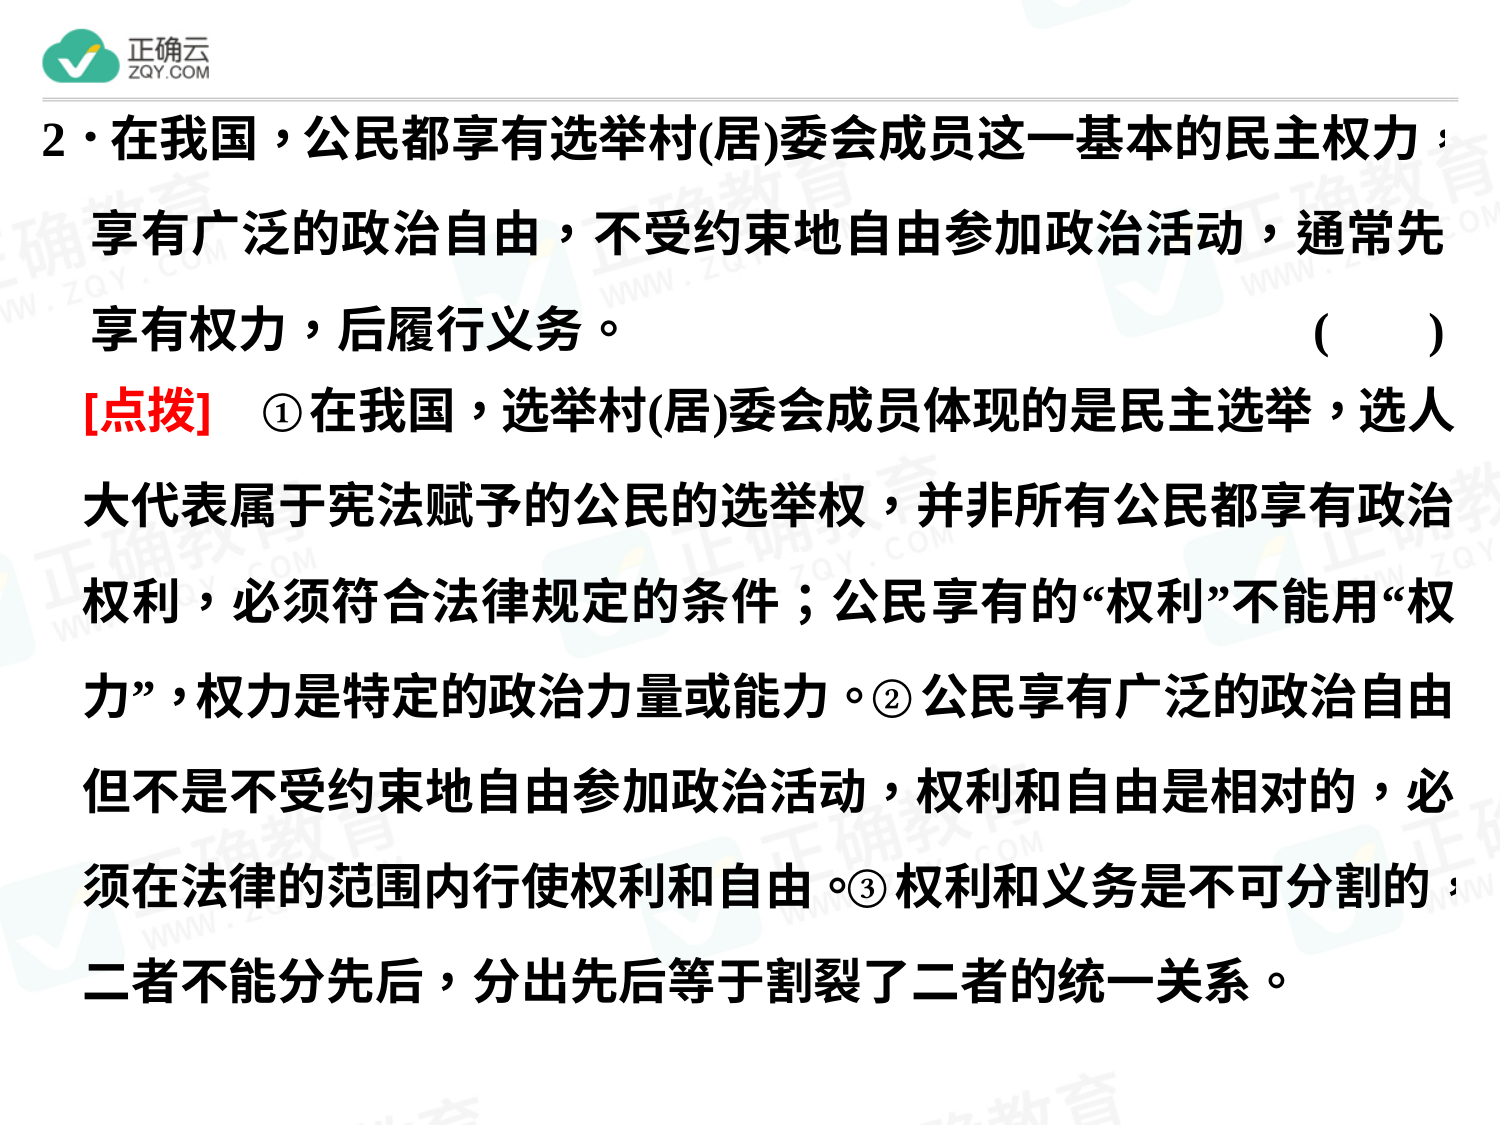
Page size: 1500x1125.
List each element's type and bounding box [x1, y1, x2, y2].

picture [0, 0, 1500, 1125]
text_box [41, 106, 1445, 394]
text_box [82, 379, 1457, 1062]
